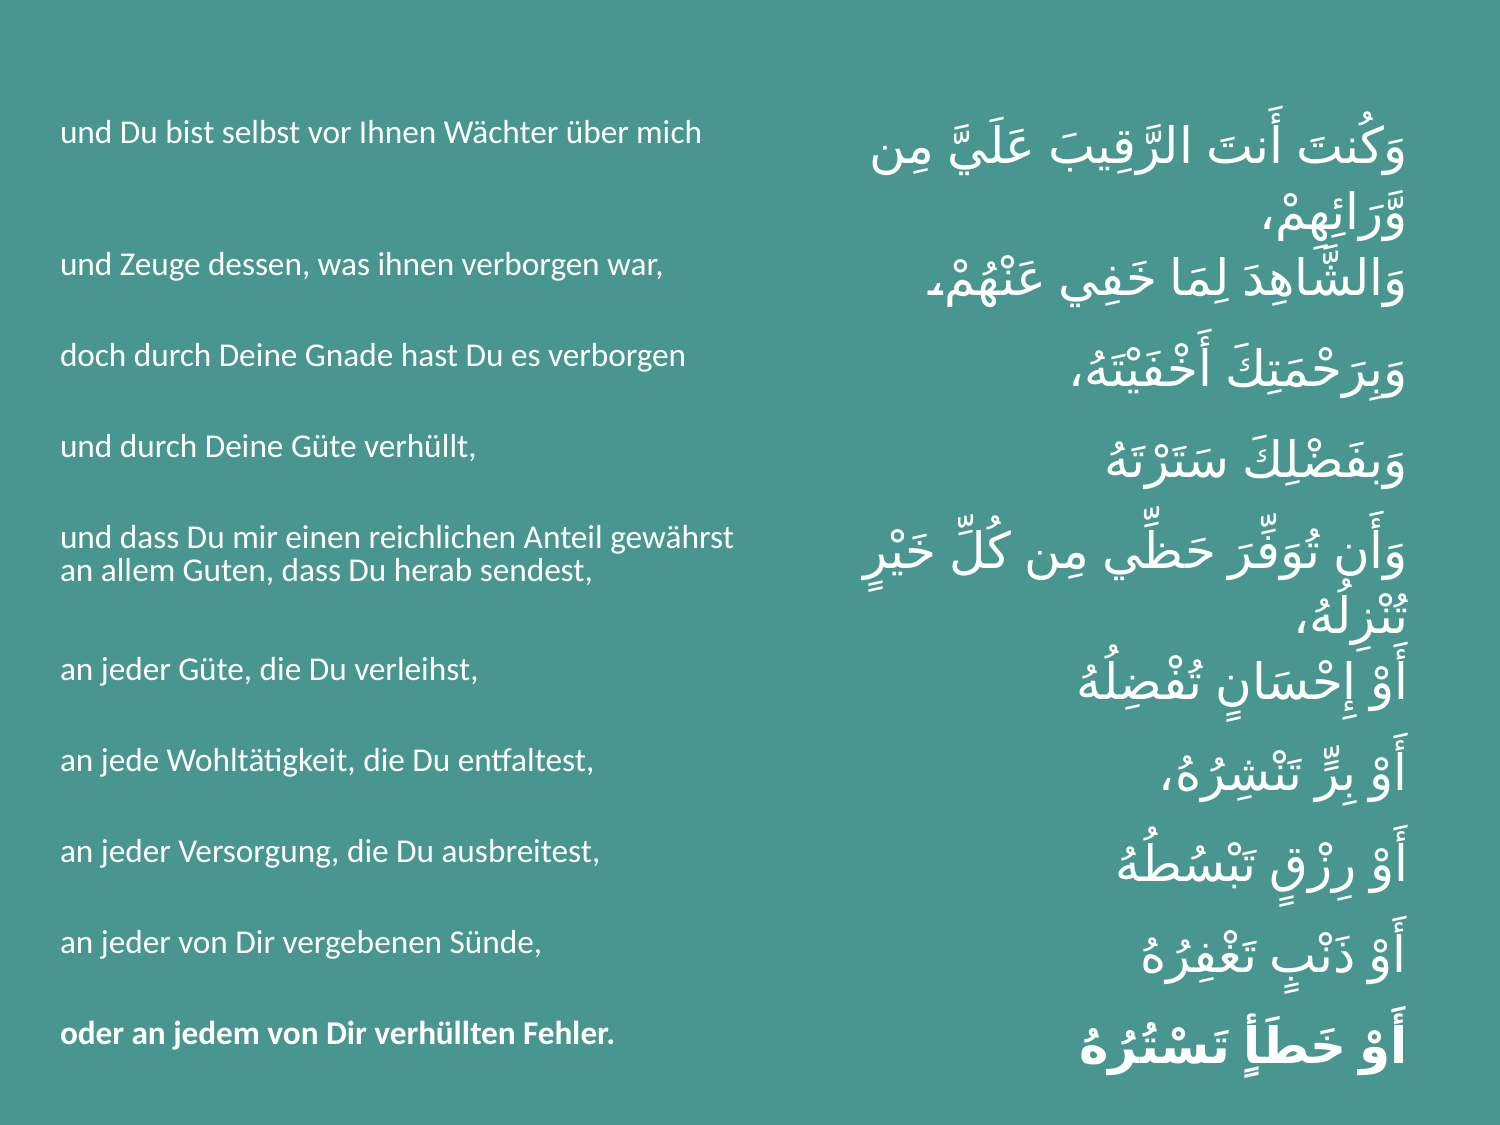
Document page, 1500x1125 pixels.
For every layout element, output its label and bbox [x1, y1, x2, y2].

table_header [59, 118, 1409, 250]
table_cell [59, 250, 1409, 1109]
